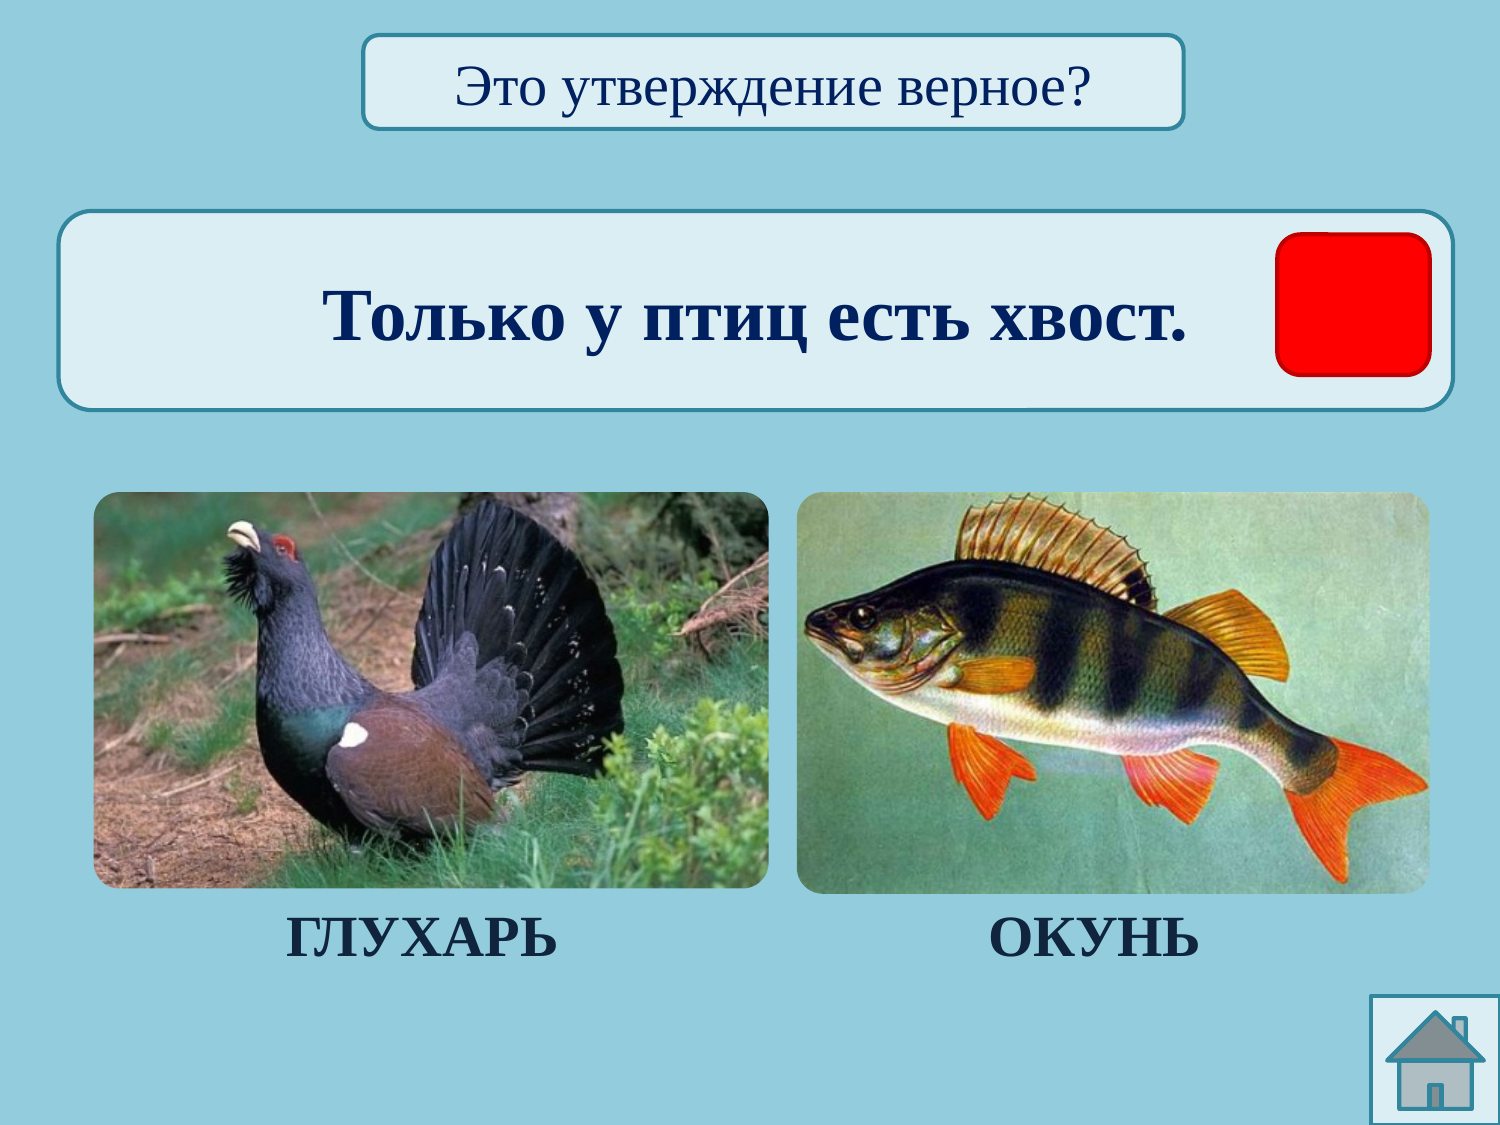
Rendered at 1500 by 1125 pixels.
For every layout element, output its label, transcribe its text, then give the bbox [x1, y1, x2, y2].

text_box [1369, 994, 1500, 1125]
text_box Только у птиц есть хвост. [56, 208, 1456, 413]
picture [796, 491, 1430, 895]
text_box ОКУНЬ [973, 903, 1217, 976]
picture [93, 491, 769, 889]
text_box Это утверждение верное? [361, 32, 1186, 131]
text_box [1275, 232, 1432, 378]
text_box ГЛУХАРЬ [271, 897, 574, 976]
